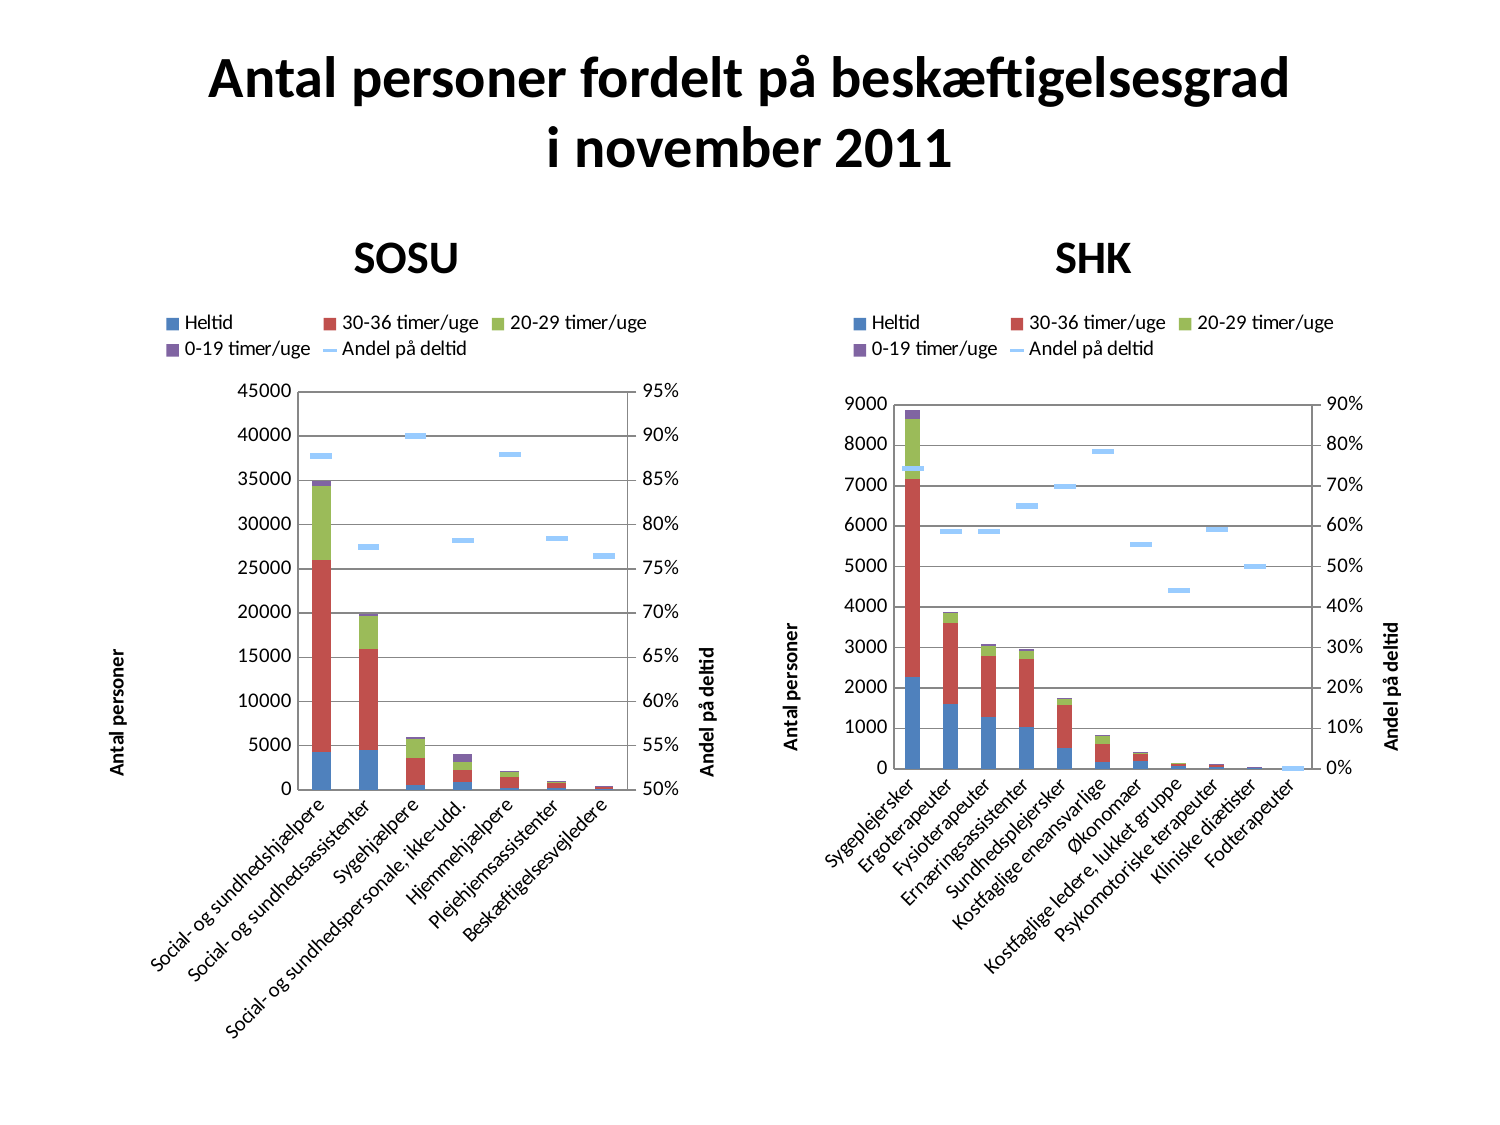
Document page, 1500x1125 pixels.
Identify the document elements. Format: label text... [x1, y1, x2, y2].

list SHK [761, 219, 1425, 291]
list SOSU [75, 219, 738, 291]
title Antal personer fordelt på beskæftigelsesgrad i november 2011 [75, 45, 1425, 173]
chart [761, 296, 1426, 1059]
chart [74, 296, 738, 1059]
